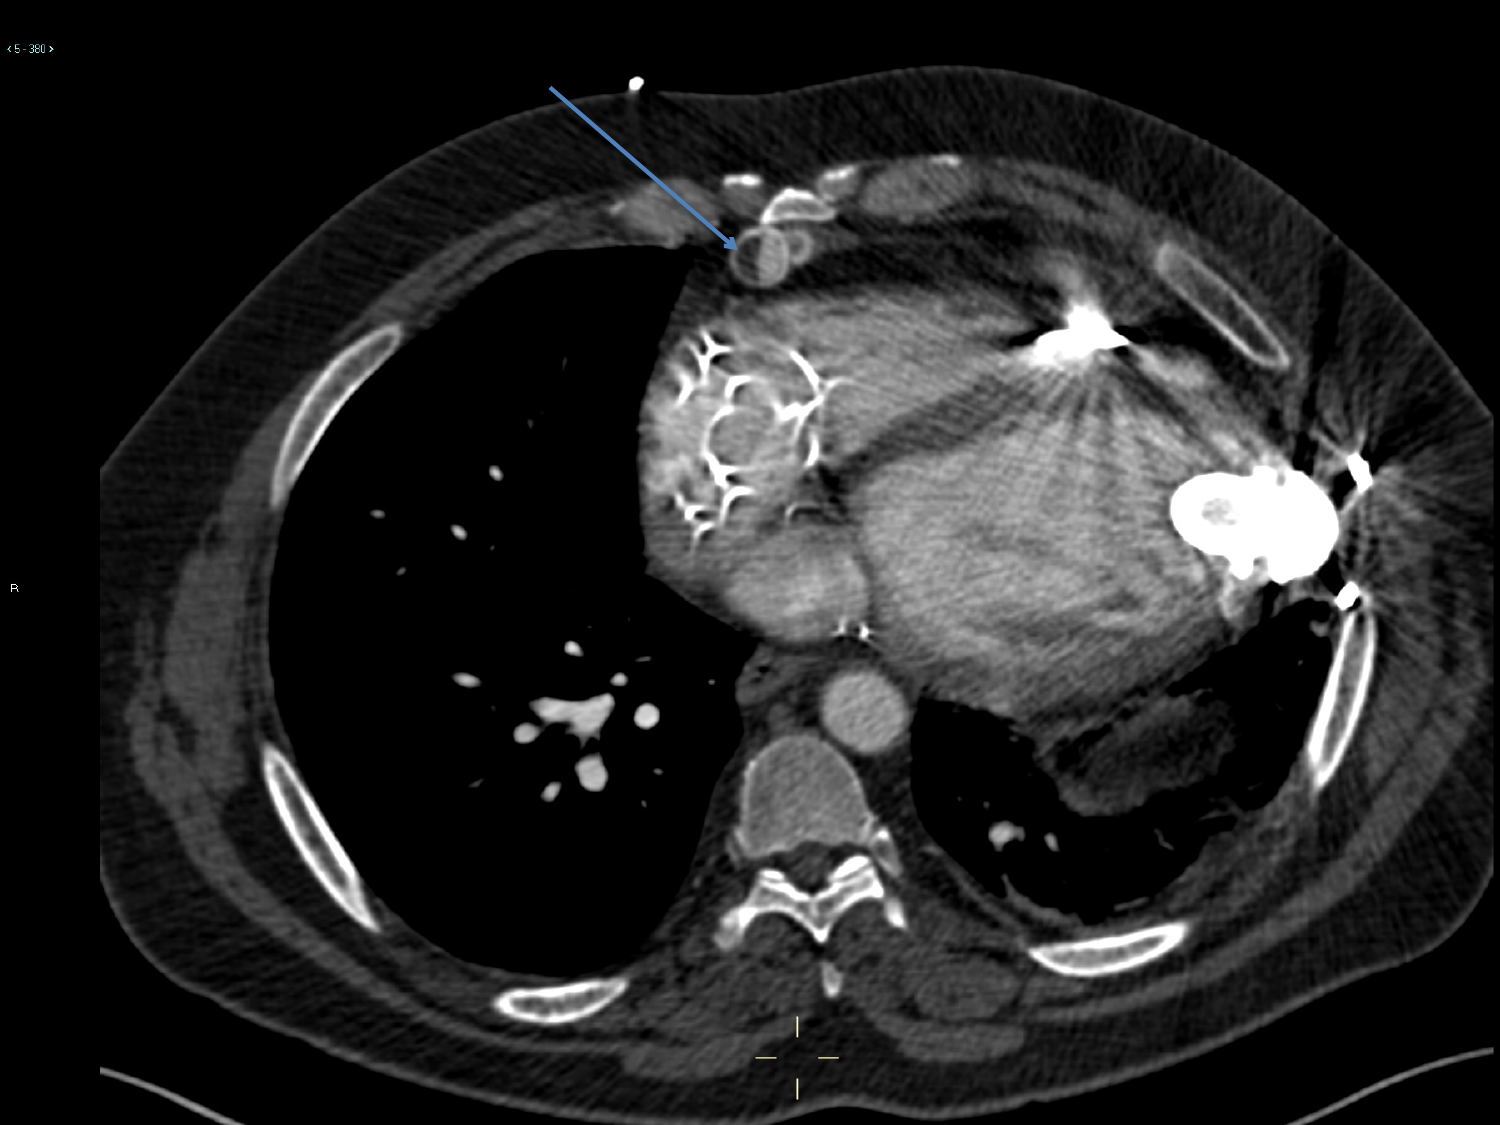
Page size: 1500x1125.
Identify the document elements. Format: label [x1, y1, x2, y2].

text_box [549, 87, 738, 251]
picture [0, 0, 1500, 1125]
